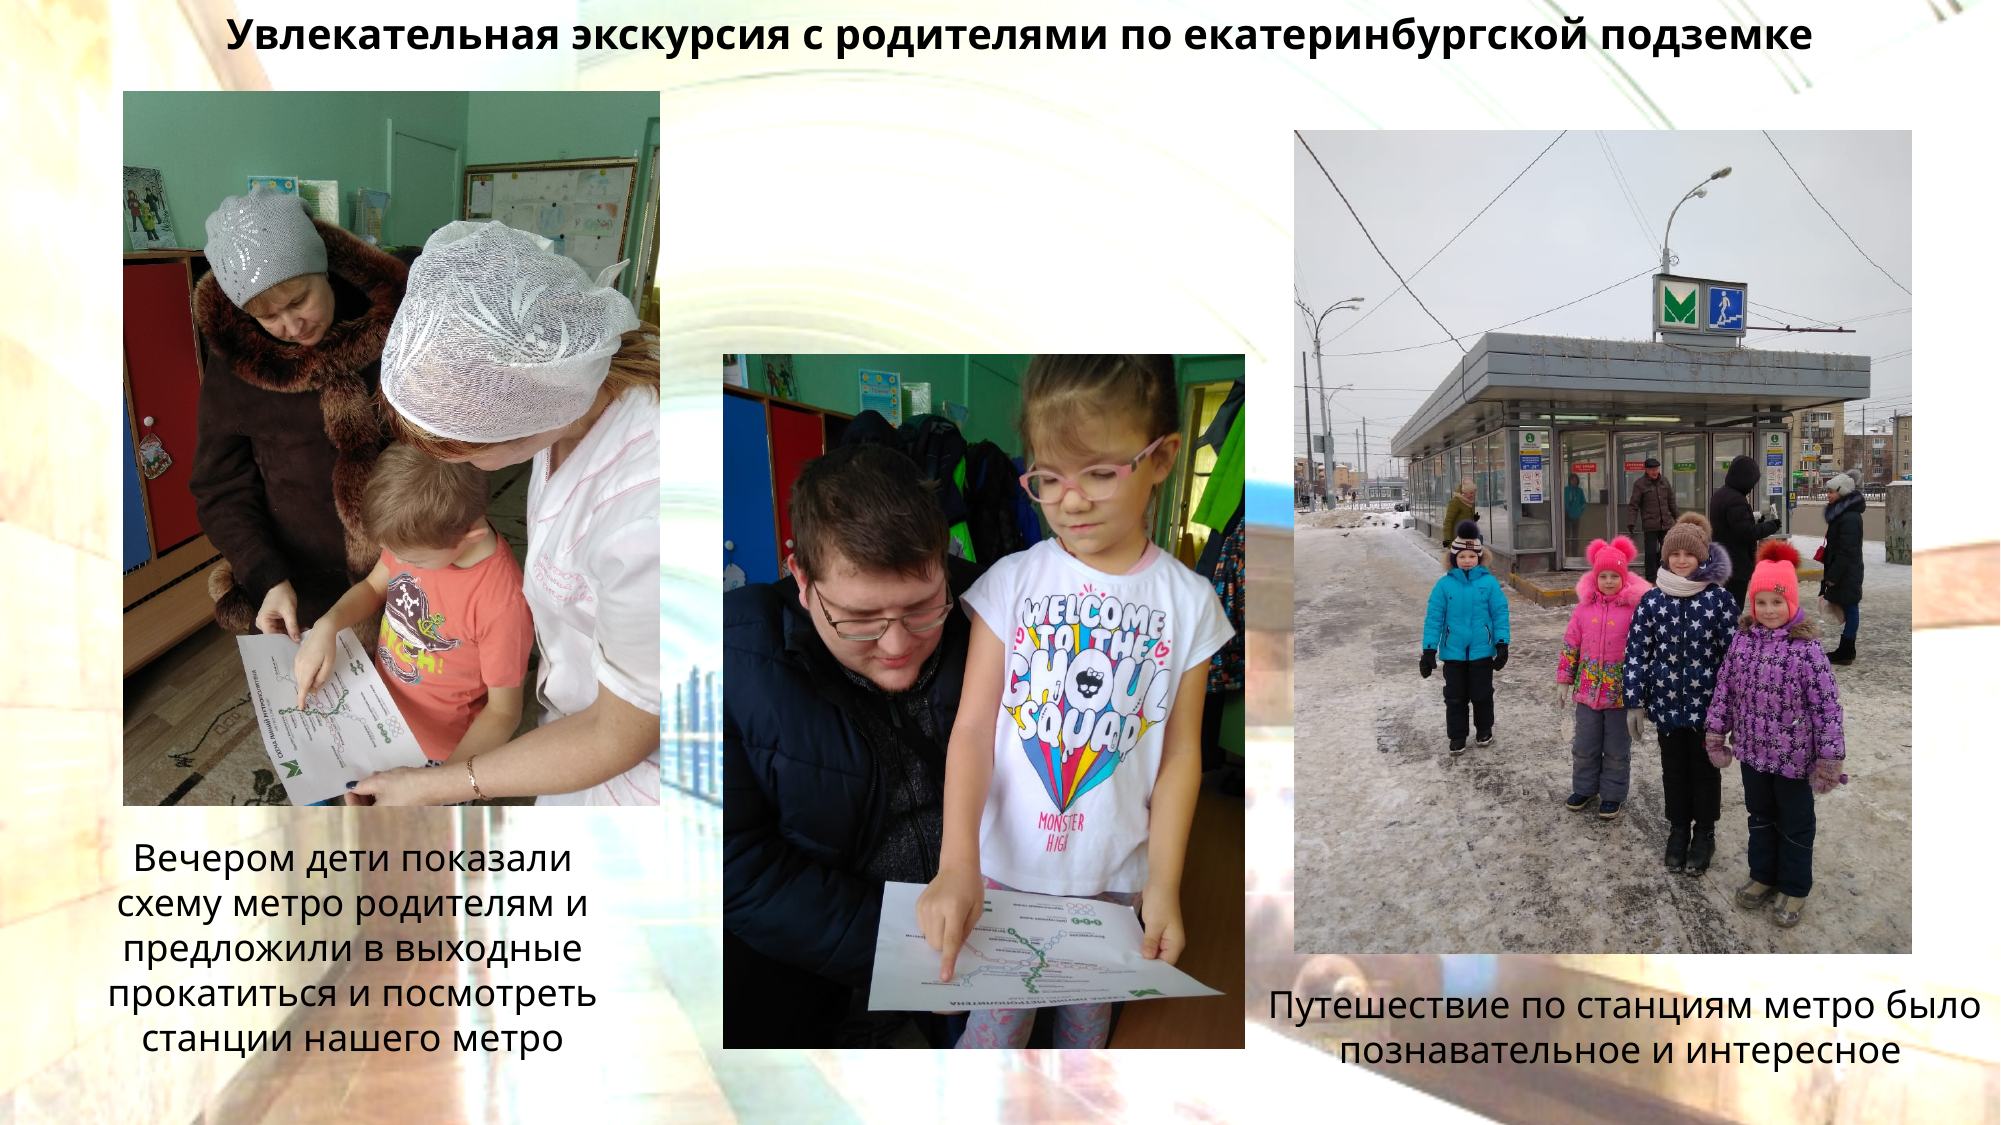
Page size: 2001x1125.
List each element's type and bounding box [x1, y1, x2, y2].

list [123, 91, 660, 806]
picture [0, 0, 2000, 1125]
